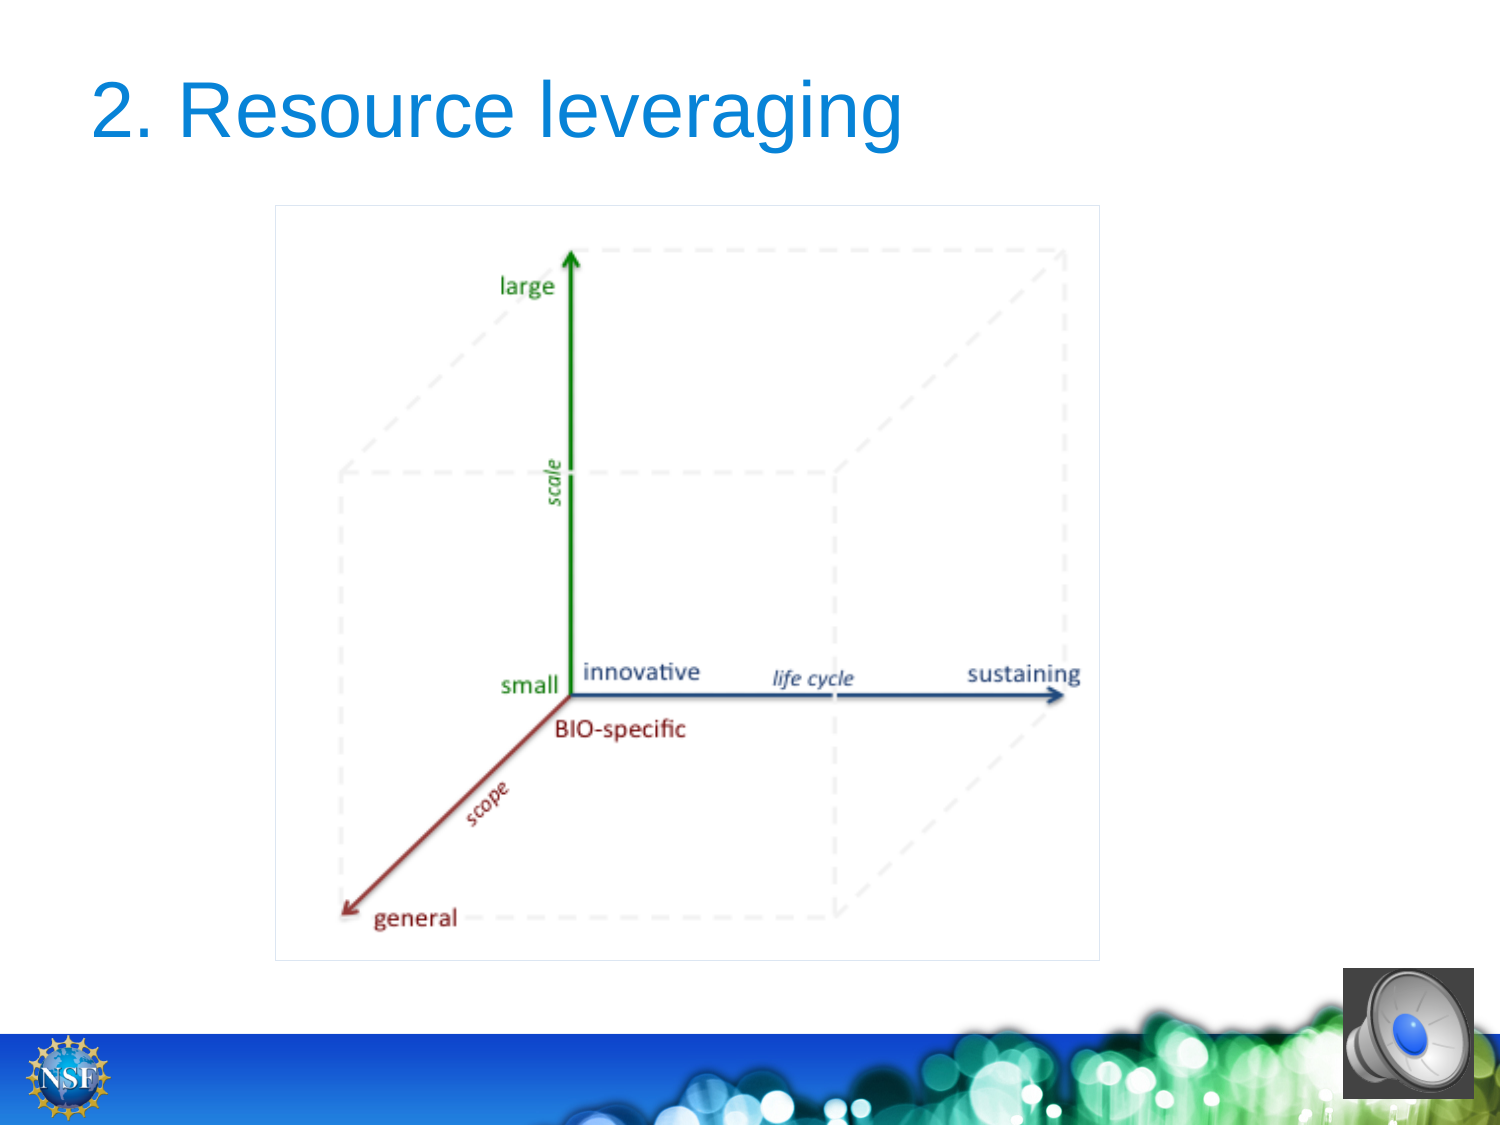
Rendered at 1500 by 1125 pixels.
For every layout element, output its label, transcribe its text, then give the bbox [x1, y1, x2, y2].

picture [0, 0, 1500, 1125]
title 2. Resource leveraging [75, 12, 1425, 200]
